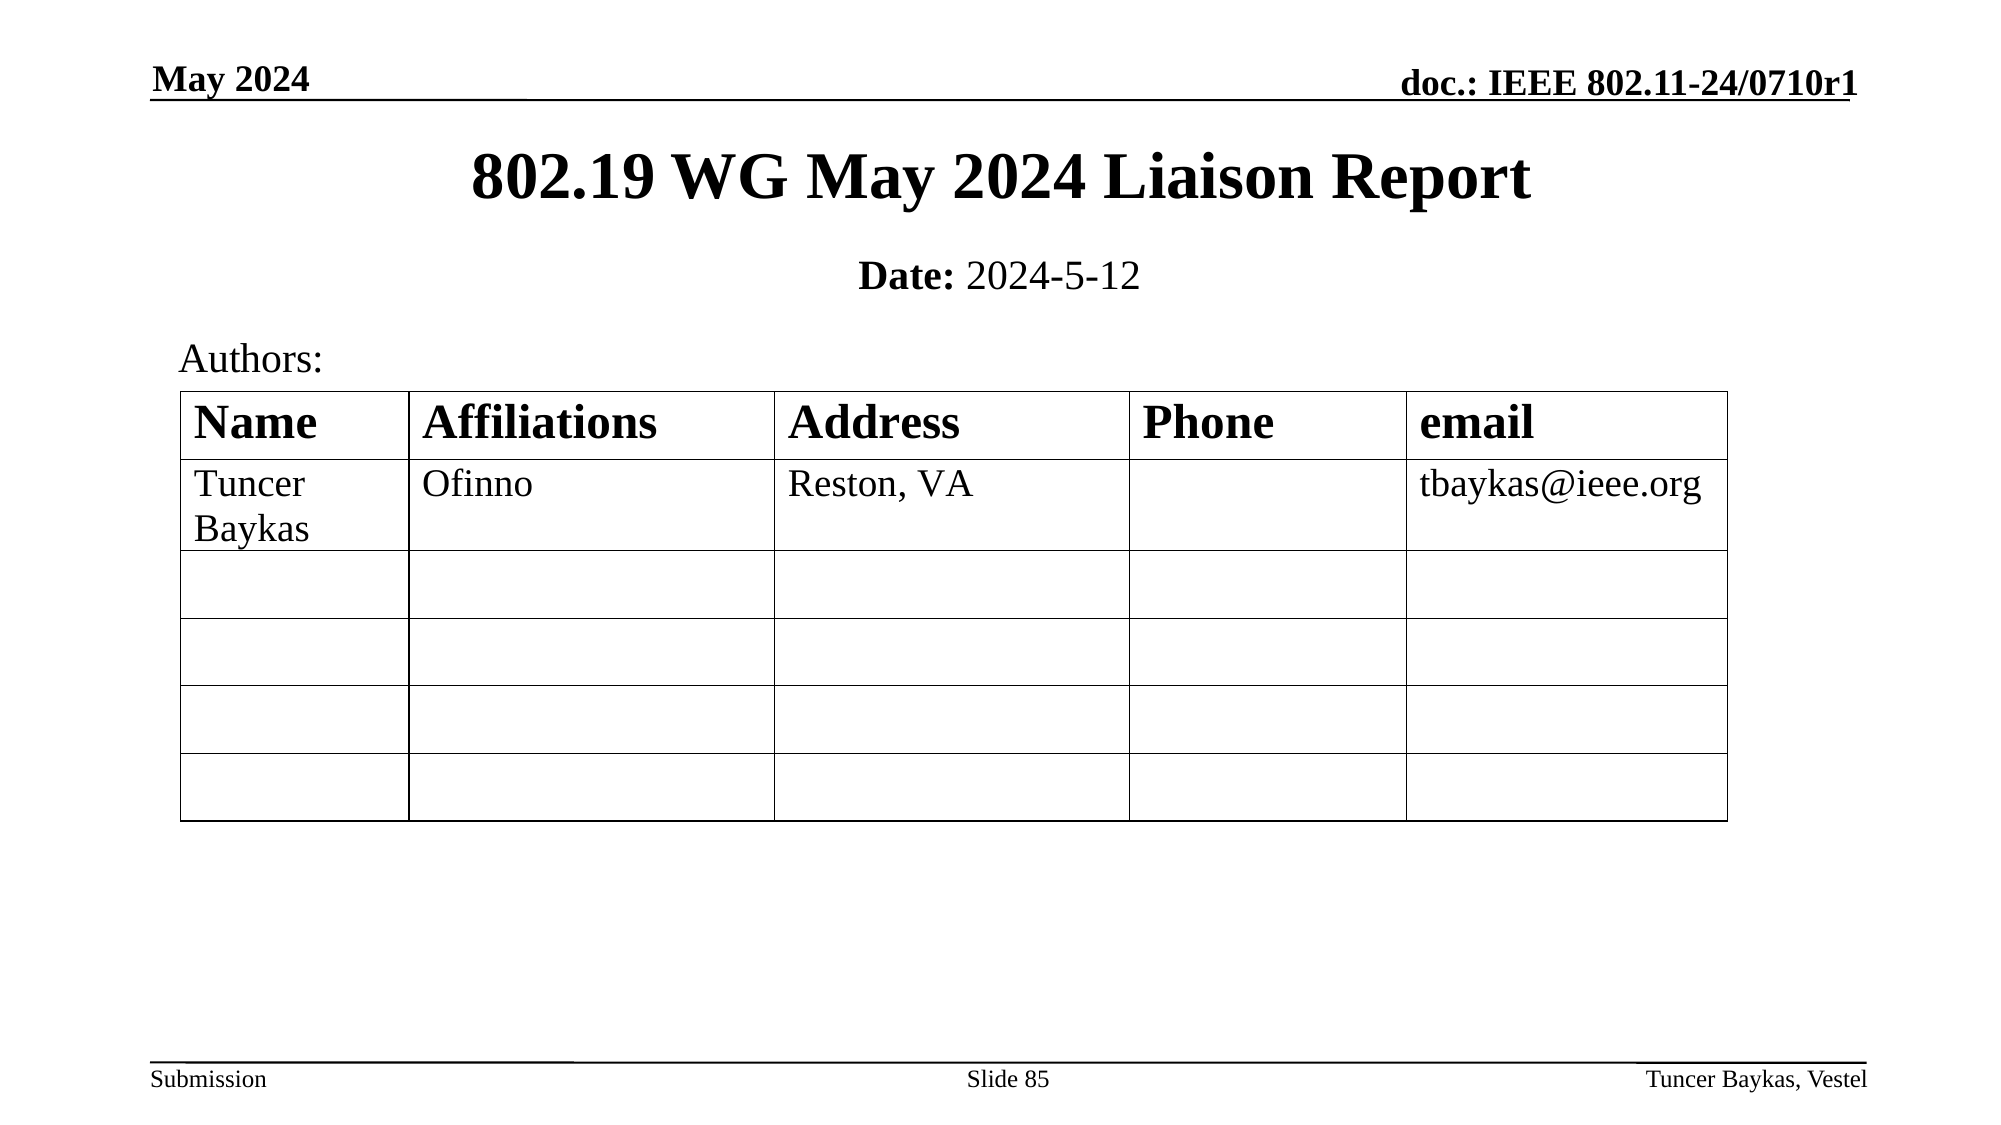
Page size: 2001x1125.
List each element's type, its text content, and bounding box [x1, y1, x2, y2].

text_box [161, 390, 1764, 885]
slide_number Slide 85 [950, 1061, 1067, 1123]
footer Tuncer Baykas, Vestel [1171, 1061, 1869, 1093]
subtitle Date: 2024-5-12 [299, 239, 1701, 319]
text_box Authors: [162, 323, 401, 387]
title 802.19 WG May 2024 Liaison Report [152, 110, 1853, 234]
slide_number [152, 54, 563, 100]
